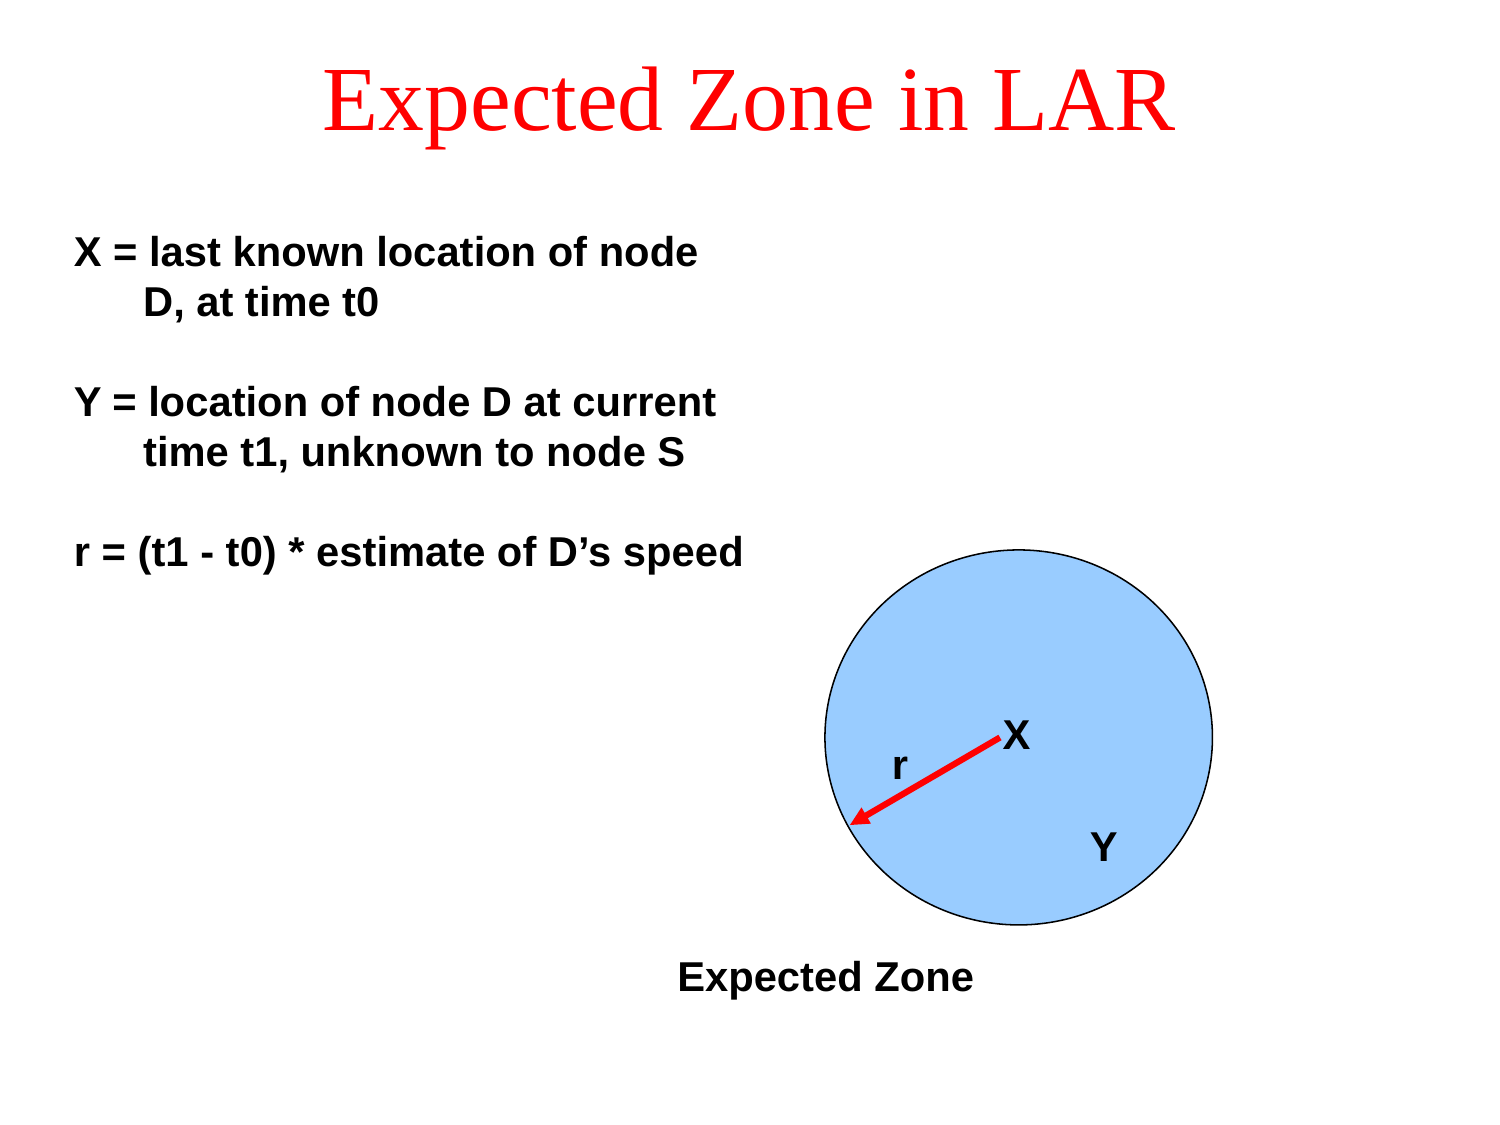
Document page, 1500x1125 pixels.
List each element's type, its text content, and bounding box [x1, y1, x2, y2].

text_box [824, 549, 1213, 925]
text_box Y [1075, 812, 1133, 878]
text_box [849, 795, 902, 826]
text_box X [987, 700, 1046, 765]
text_box r [877, 730, 923, 795]
text_box X = last known location of node D, at time t0 Y = location of node D at current time t1, unknown to node S r = (t1 - t0) * estimate of D’s speed [59, 217, 760, 583]
title Expected Zone in LAR [0, 0, 1500, 188]
text_box Expected Zone [662, 942, 990, 1008]
